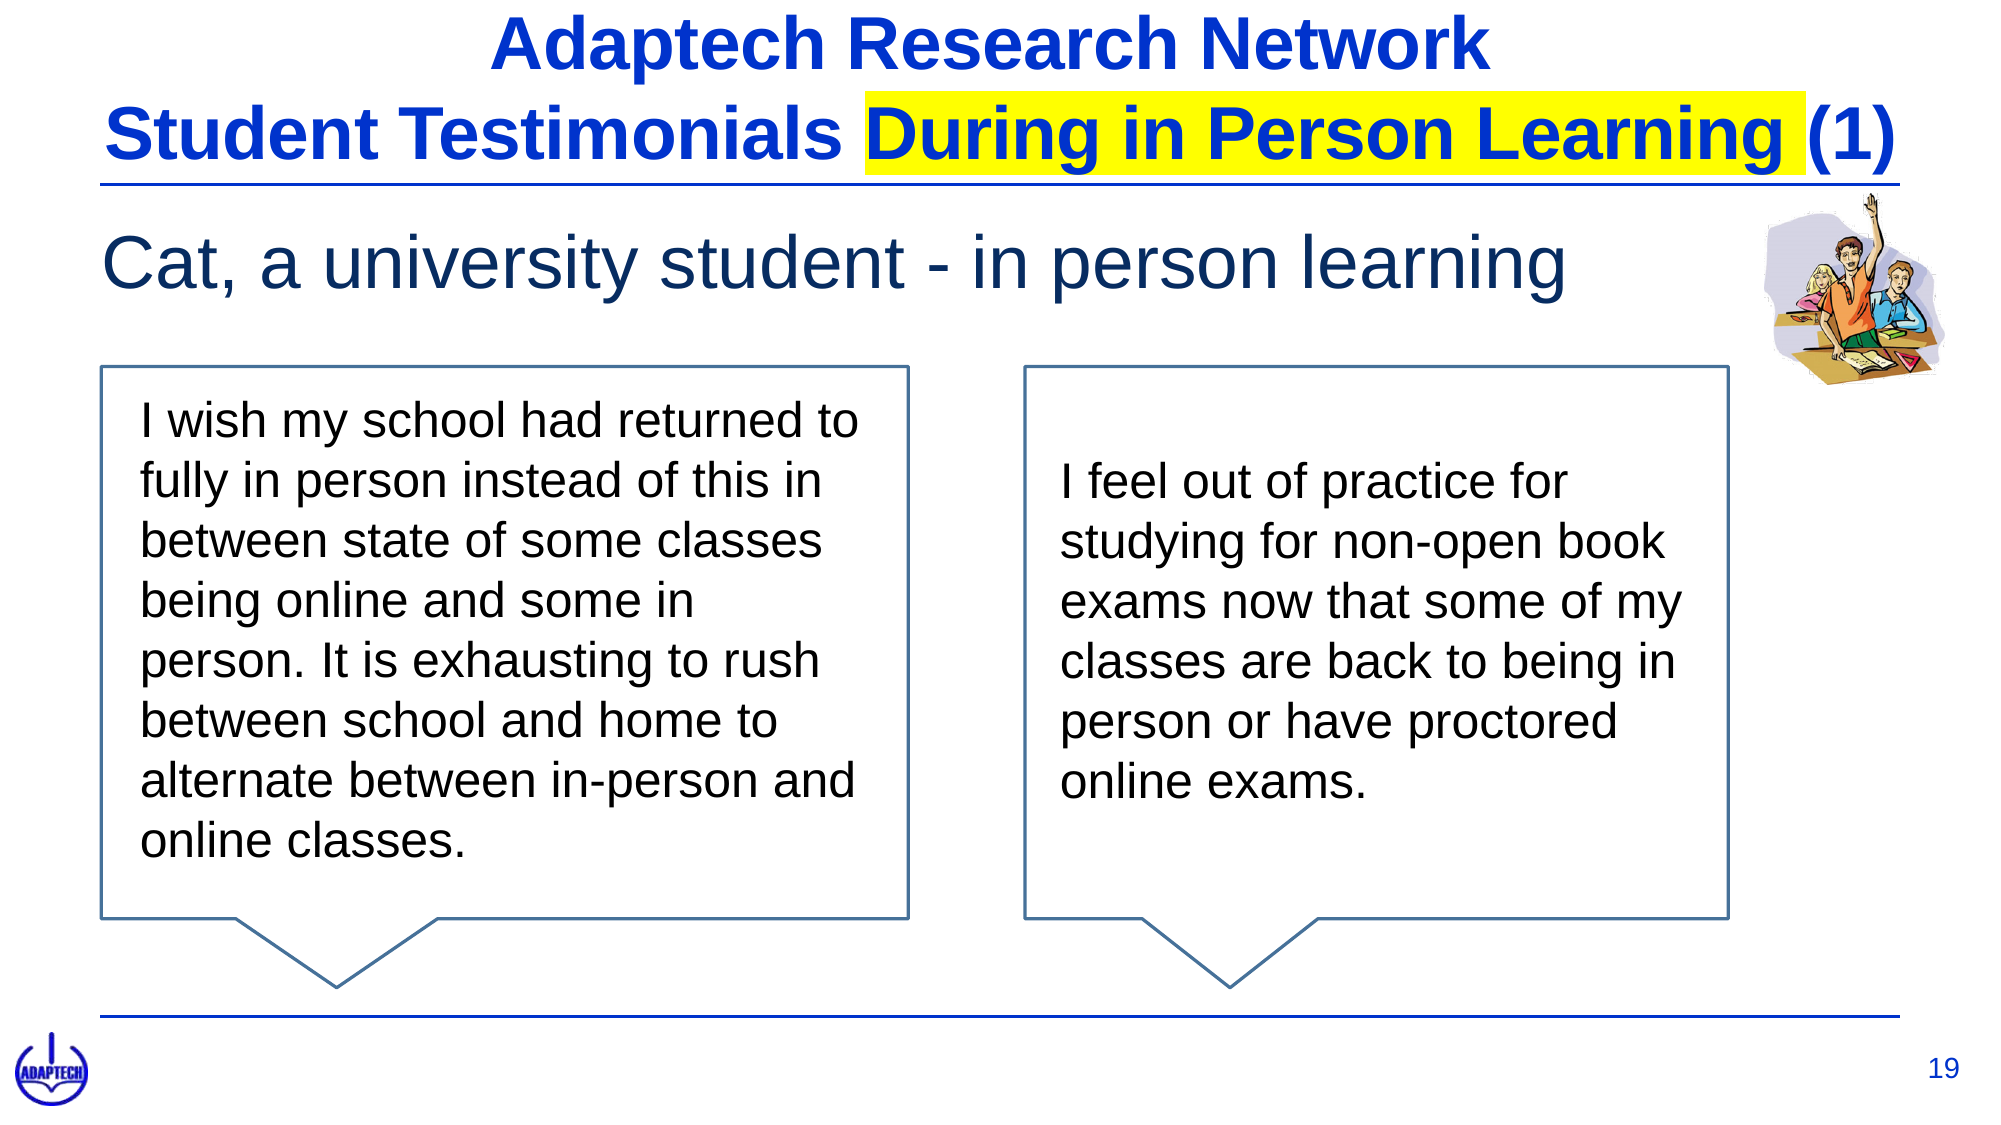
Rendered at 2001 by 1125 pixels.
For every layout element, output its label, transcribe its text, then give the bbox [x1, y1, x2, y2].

title Adaptech Research Network Student Testimonials During in Person Learning (1) [31, 0, 1969, 183]
list Cat, a university student - in person learning [101, 213, 1663, 305]
picture [1764, 193, 1946, 386]
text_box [101, 366, 909, 989]
slide_number 19 [1921, 1049, 1969, 1087]
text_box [1024, 366, 1729, 989]
picture [15, 1032, 88, 1106]
